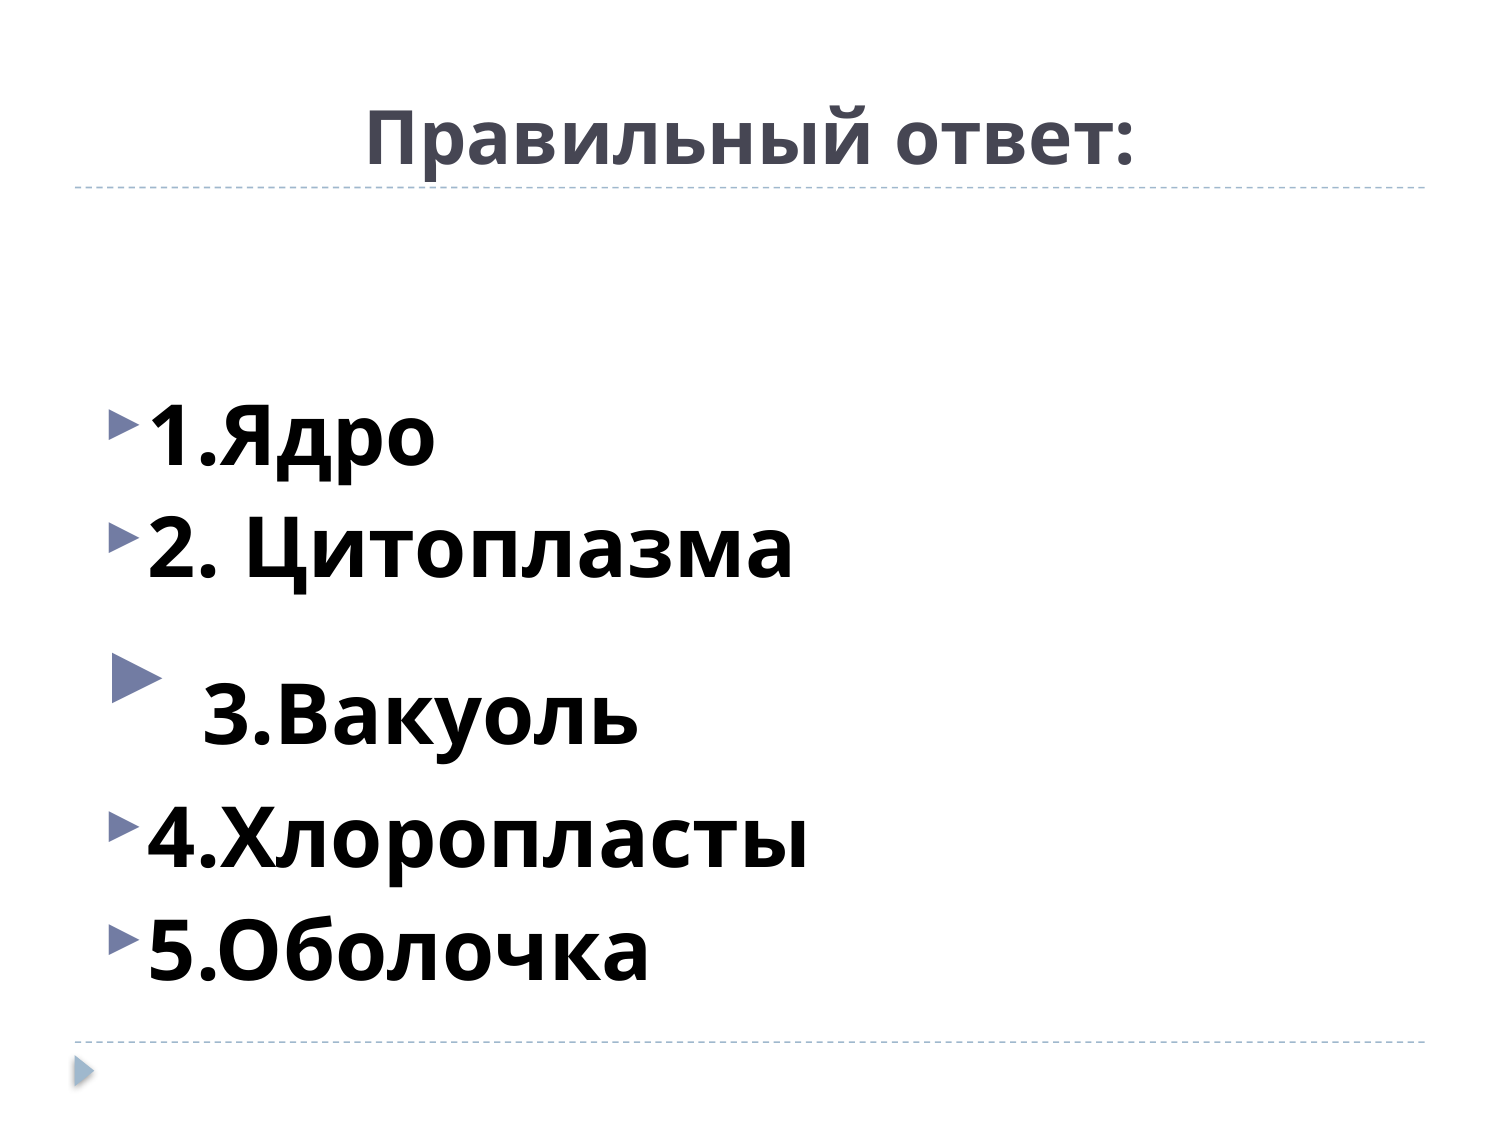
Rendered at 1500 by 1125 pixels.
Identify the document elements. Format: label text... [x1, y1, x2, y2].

title Правильный ответ: [75, 24, 1425, 188]
list 1.Ядро 2. Цитоплазма 3.Вакуоль 4.Хлоропласты 5.Оболочка [88, 196, 1425, 1010]
